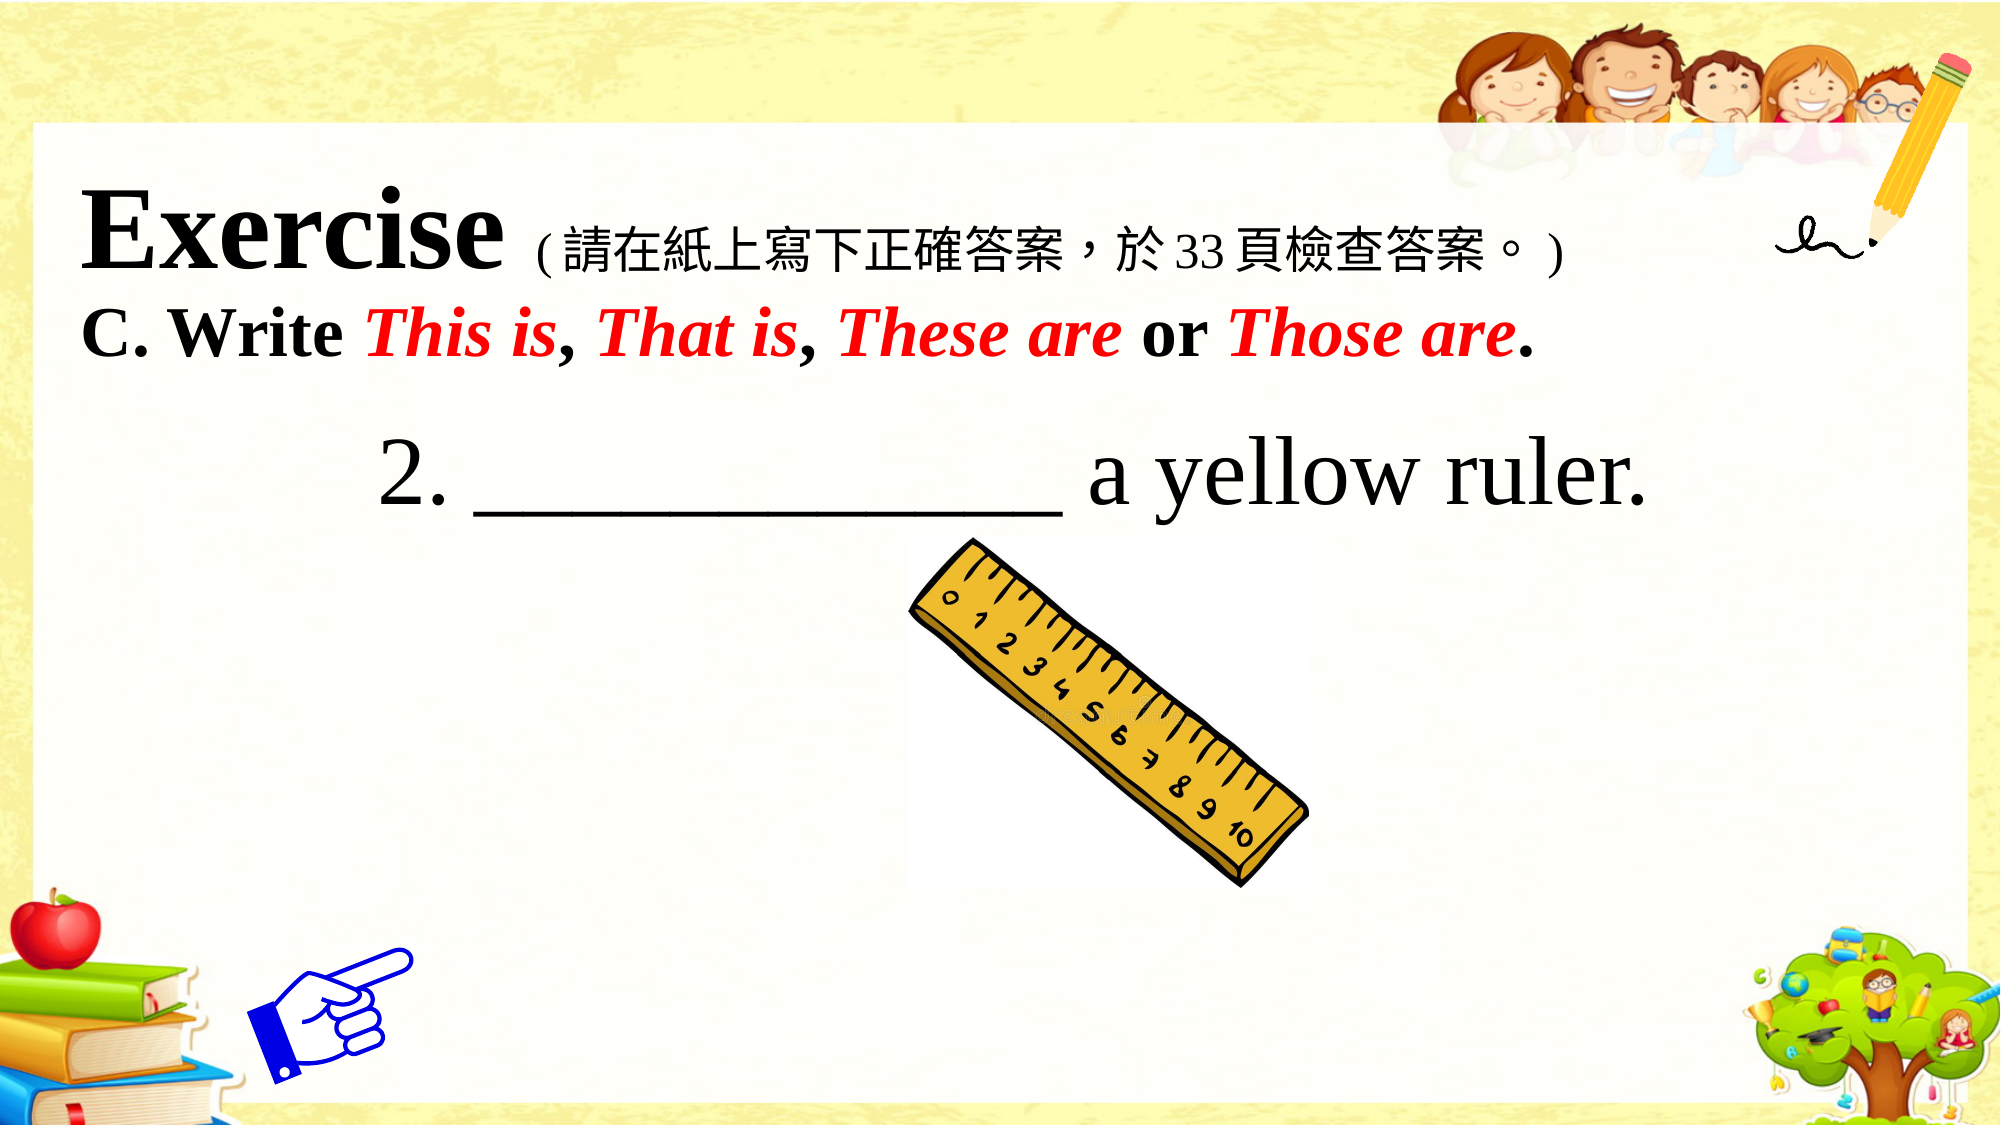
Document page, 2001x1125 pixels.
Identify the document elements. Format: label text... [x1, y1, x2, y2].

list 2. ____________ a yellow ruler. [362, 412, 1771, 572]
picture [908, 537, 1309, 888]
title Exercise (請在紙上寫下正確答案，於33頁檢查答案。) C. Write This is, That is, These are or Those are. [65, 156, 1857, 382]
picture [251, 923, 396, 1096]
picture [1716, 0, 2000, 313]
